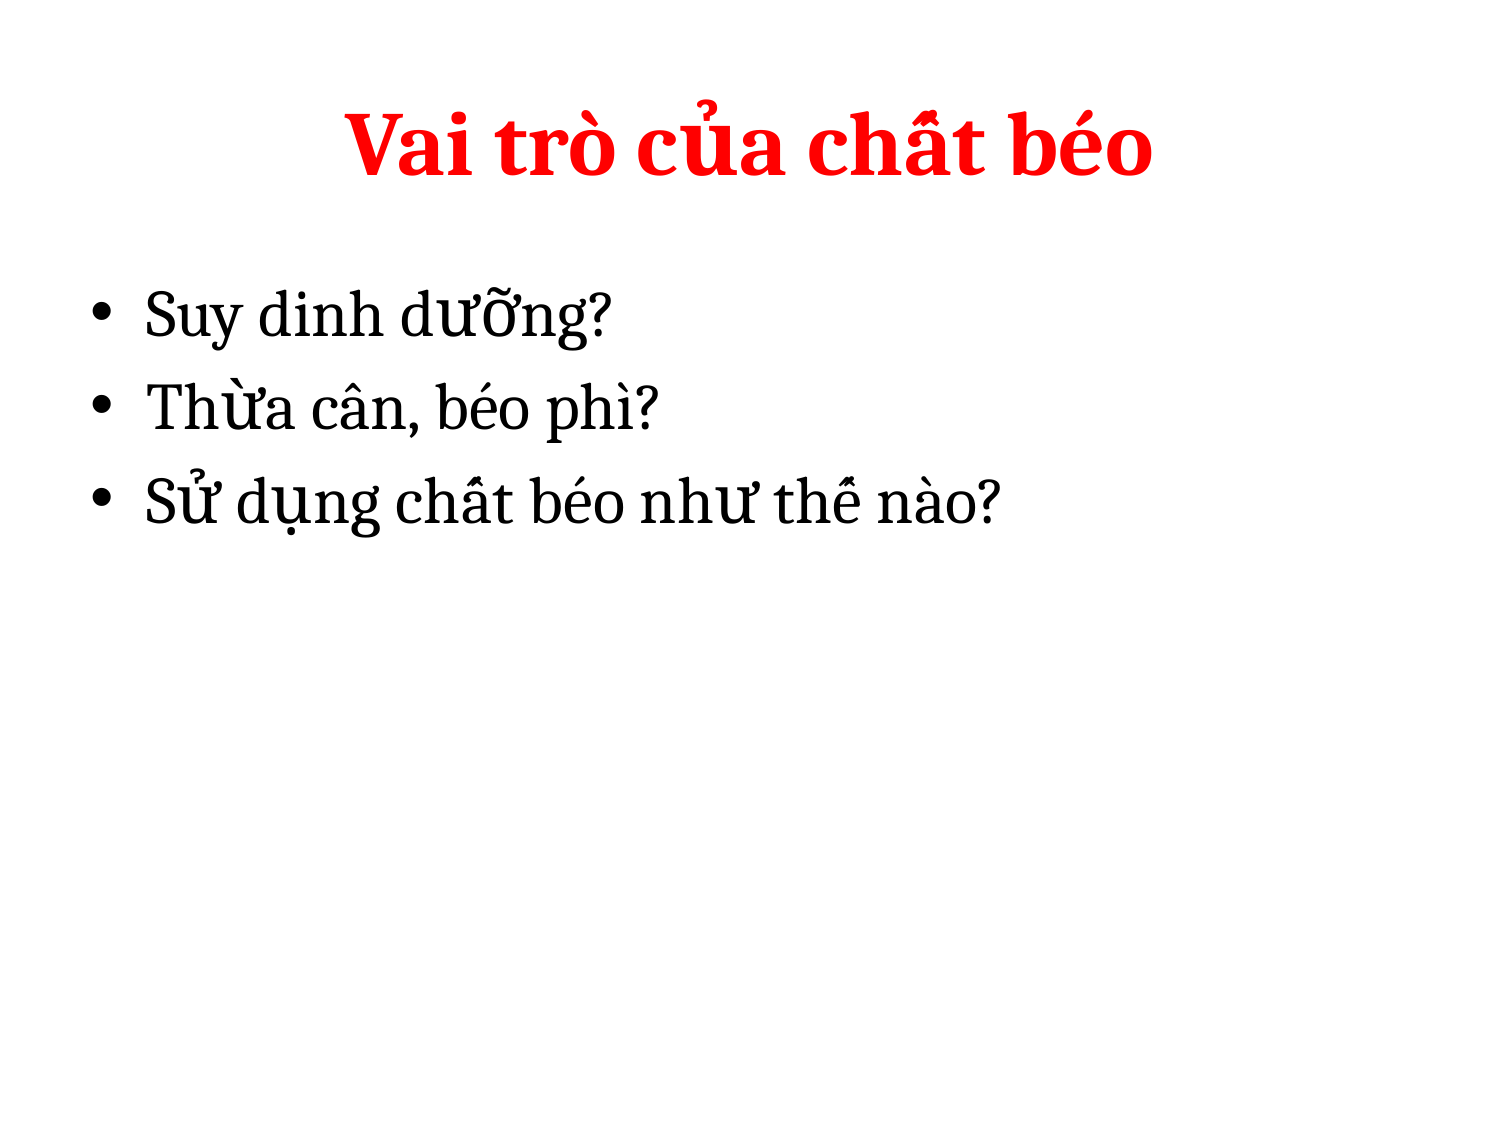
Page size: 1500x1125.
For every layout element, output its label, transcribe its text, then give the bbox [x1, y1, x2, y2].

list Suy dinh dưỡng? Thừa cân, béo phì? Sử dụng chất béo như thế nào? [75, 262, 1425, 1005]
title Vai trò của chất béo [75, 45, 1425, 233]
